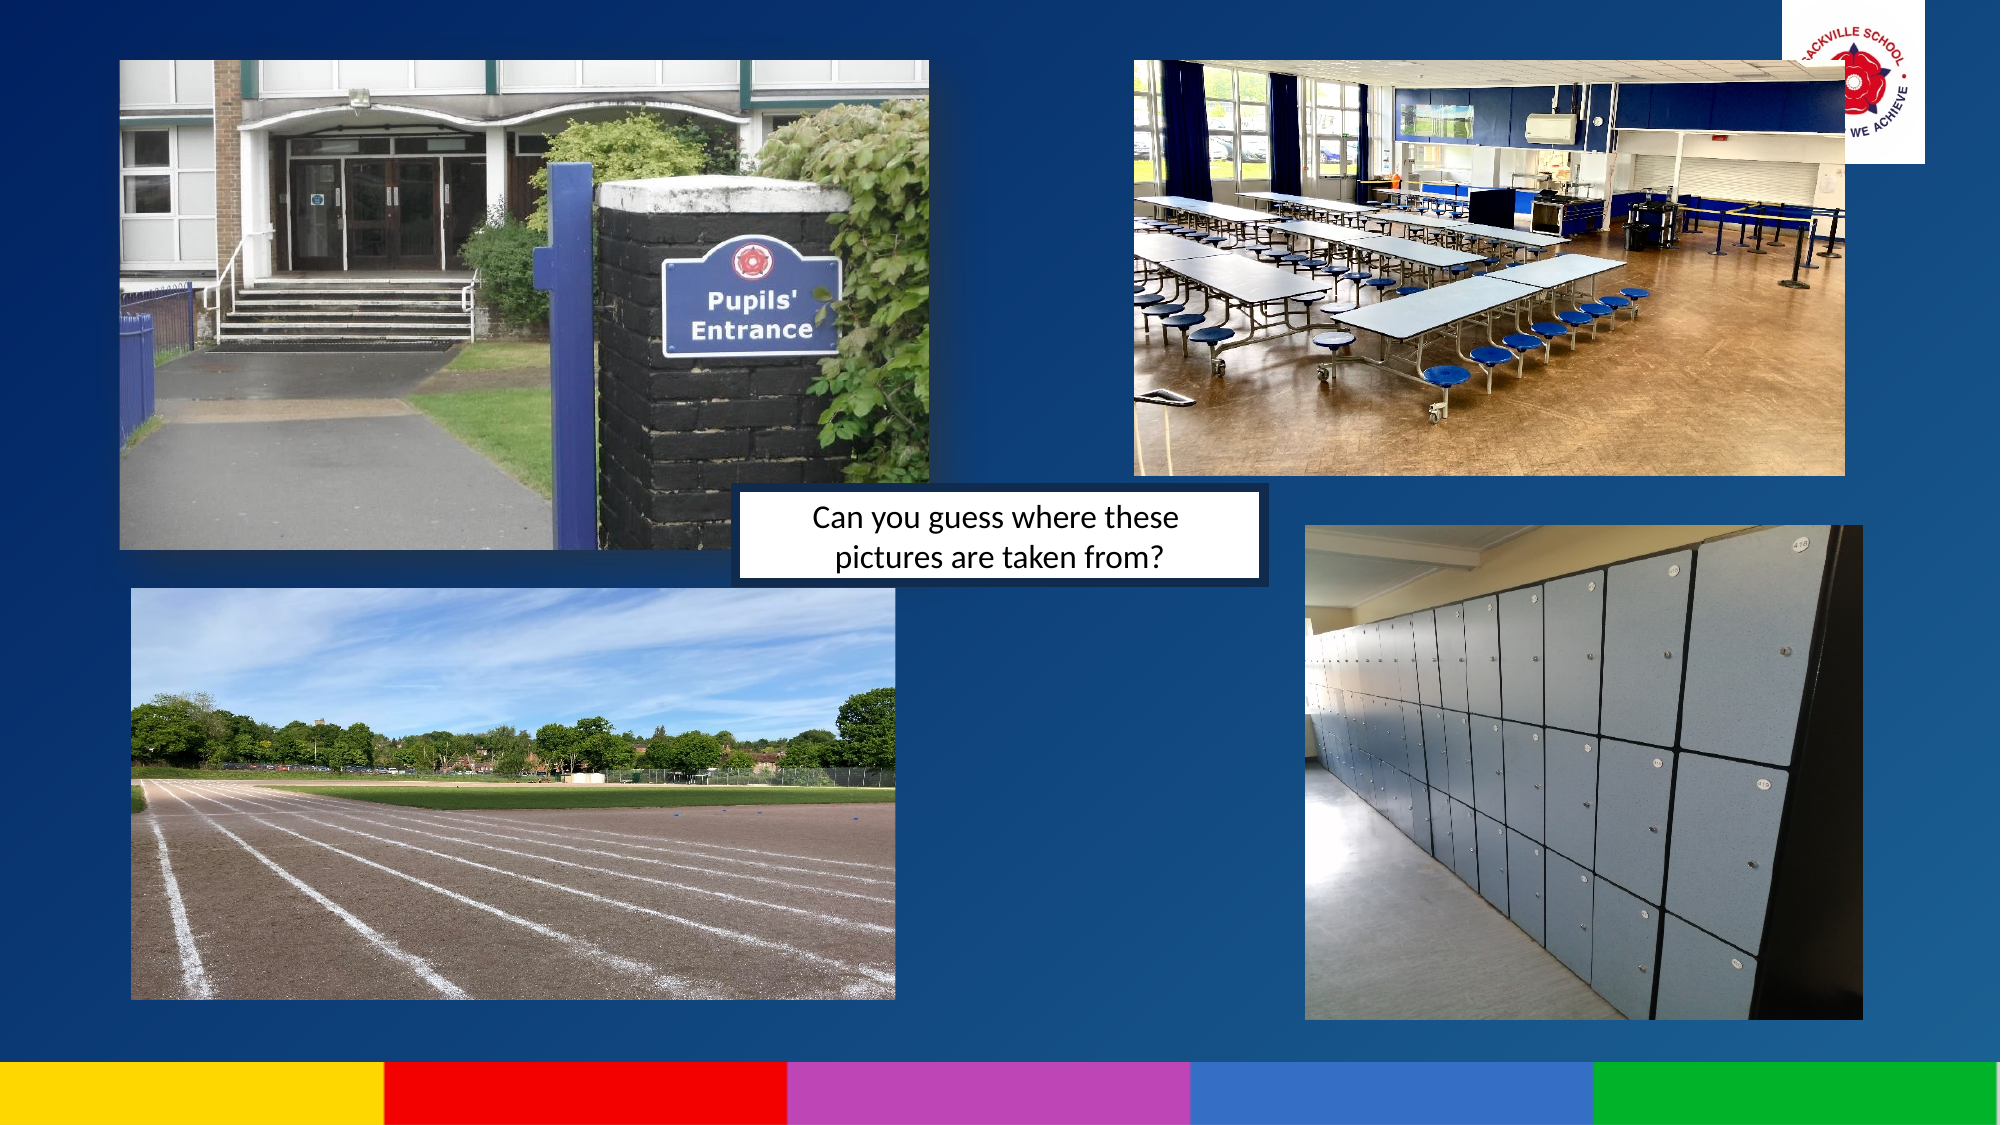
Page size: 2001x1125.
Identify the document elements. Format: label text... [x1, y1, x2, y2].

picture [1134, 0, 1925, 476]
text_box Can you guess where these pictures are taken from? [899, 487, 1265, 583]
picture [1305, 525, 1864, 1020]
picture [0, 1062, 2000, 1125]
picture [0, 60, 930, 1000]
